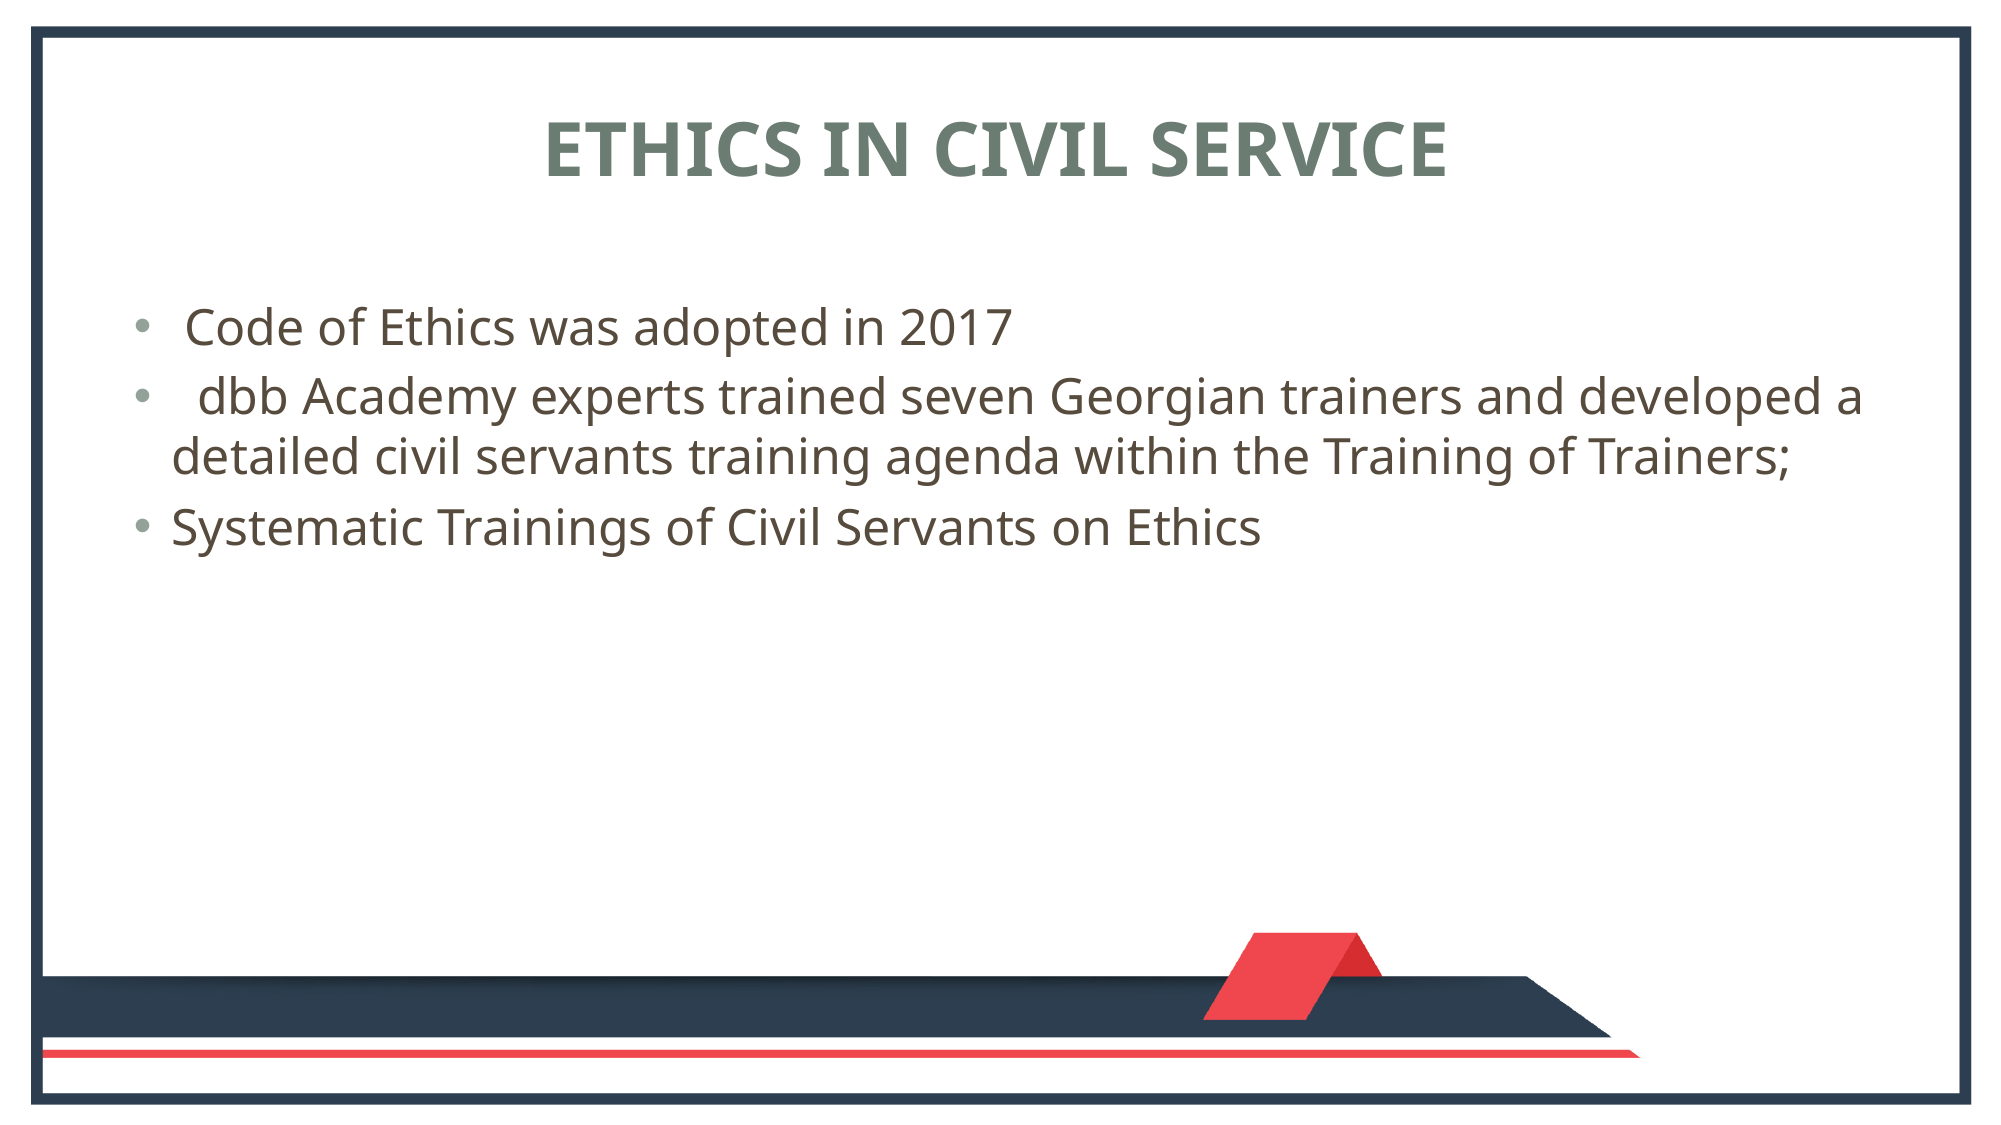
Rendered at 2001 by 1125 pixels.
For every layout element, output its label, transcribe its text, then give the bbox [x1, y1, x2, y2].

list Code of Ethics was adopted in 2017 dbb Academy experts trained seven Georgian trainers and developed a detailed civil servants training agenda within the Training of Trainers; Systematic Trainings of Civil Servants on Ethics [99, 287, 1900, 1005]
title Ethics in Civil Service [93, 66, 1900, 238]
picture [20, 16, 1980, 1110]
